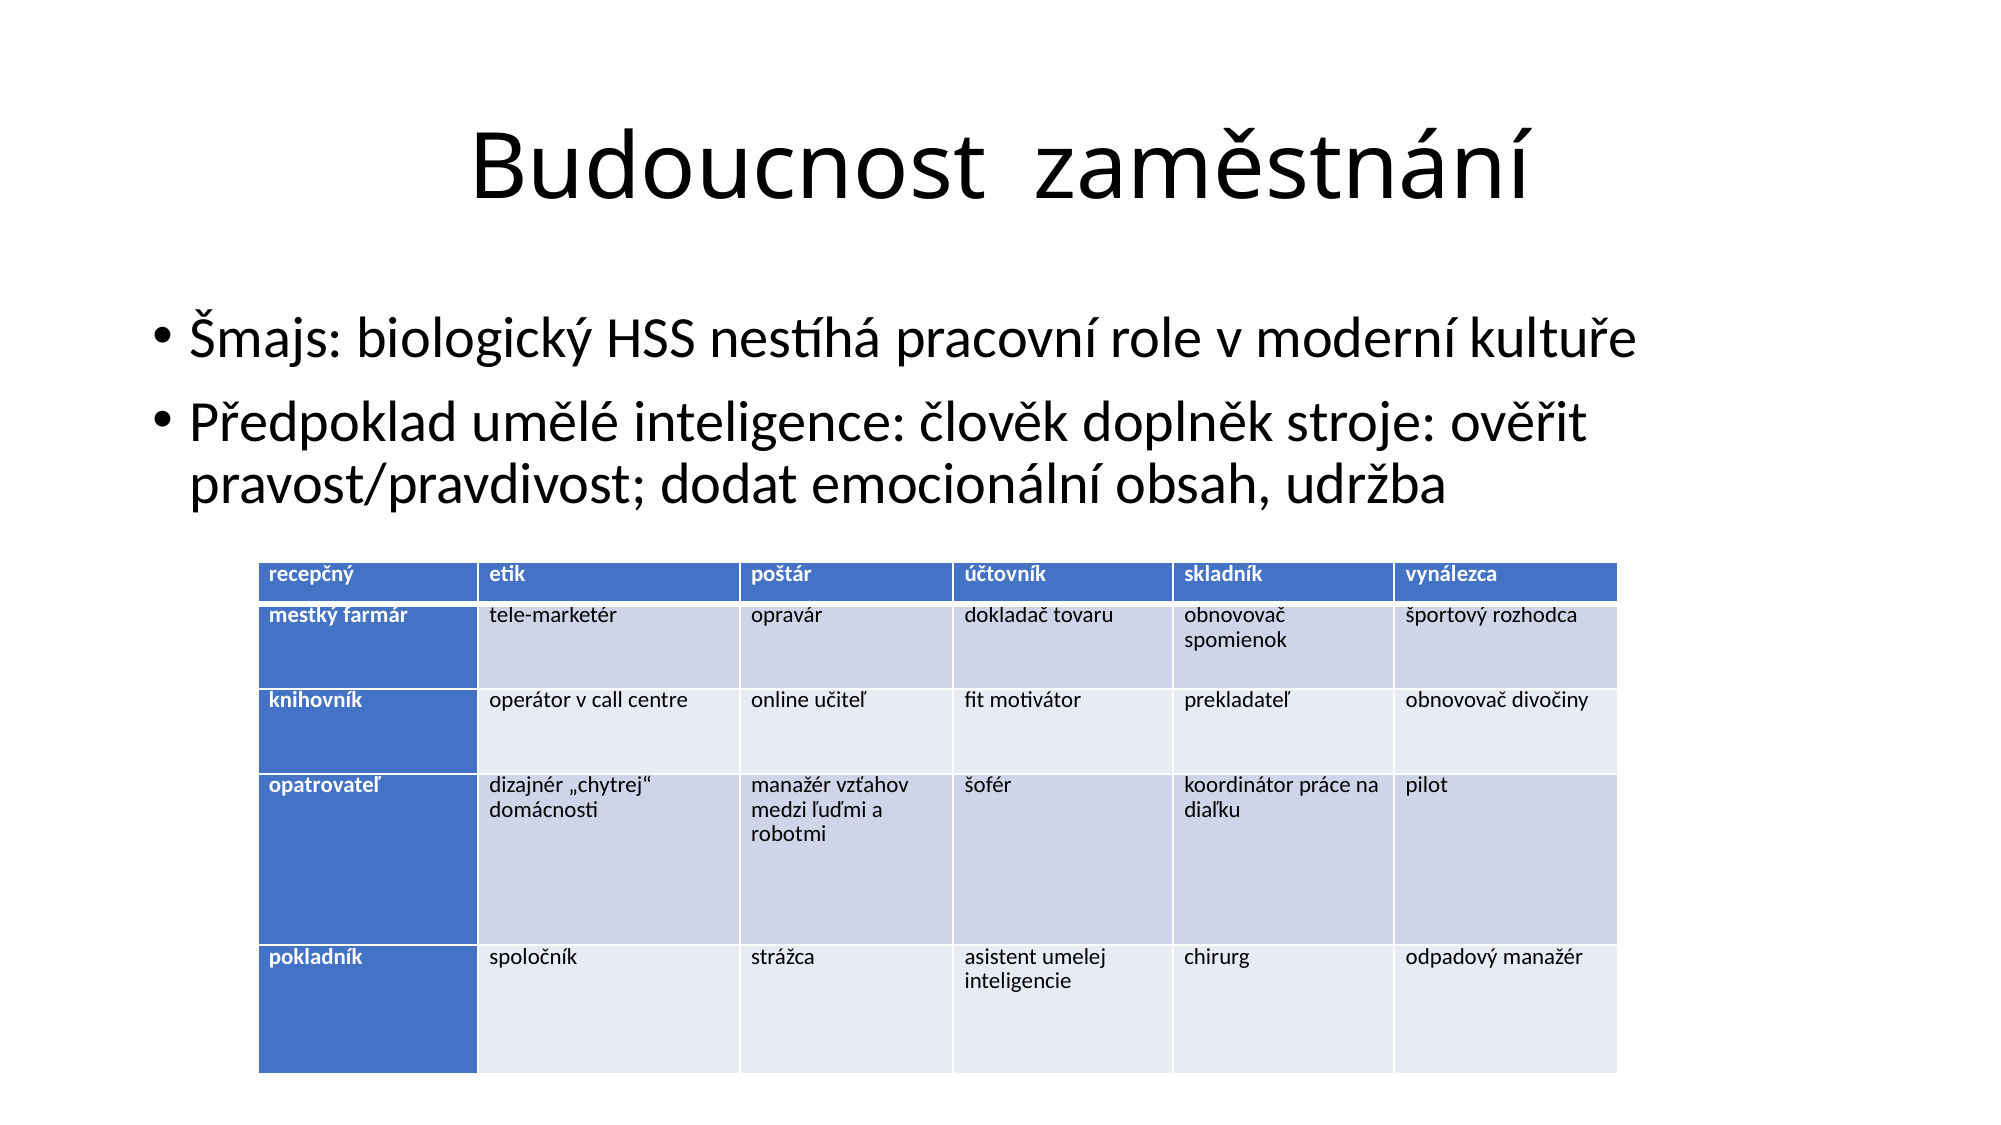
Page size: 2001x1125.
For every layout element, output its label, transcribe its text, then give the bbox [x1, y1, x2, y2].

table_cell operátor v call centre [479, 690, 739, 773]
table_cell pokladník [259, 946, 477, 1073]
table_cell knihovník [259, 690, 477, 773]
table_cell obnovovač spomienok [1174, 607, 1393, 688]
table_cell opatrovateľ [259, 775, 477, 944]
table_header recepčný [259, 563, 477, 601]
table_cell fit motivátor [954, 690, 1172, 773]
table_cell prekladateľ [1174, 690, 1393, 773]
table_cell pilot [1395, 775, 1617, 944]
table_cell manažér vzťahov medzi ľuďmi a robotmi [741, 775, 952, 944]
table_header vynálezca [1395, 563, 1617, 601]
table_cell dokladač tovaru [954, 607, 1172, 688]
table_cell športový rozhodca [1395, 607, 1617, 688]
table_cell online učiteľ [741, 690, 952, 773]
table_cell mestký farmár [259, 607, 477, 688]
table_header účtovník [954, 563, 1172, 601]
table_cell strážca [741, 946, 952, 1073]
table_cell asistent umelej inteligencie [954, 946, 1172, 1073]
list Šmajs: biologický HSS nestíhá pracovní role v moderní kultuře Předpoklad umělé inteligence: člověk doplněk stroje: ověřit pravost/pravdivost; dodat emocionální obsah, udržba [137, 299, 1863, 1014]
table_cell chirurg [1174, 946, 1393, 1073]
table_cell šofér [954, 775, 1172, 944]
table_cell obnovovač divočiny [1395, 690, 1617, 773]
title Budoucnost zaměstnání [137, 59, 1863, 278]
table_cell koordinátor práce na diaľku [1174, 775, 1393, 944]
table_cell odpadový manažér [1395, 946, 1617, 1073]
table_cell dizajnér „chytrej“ domácnosti [479, 775, 739, 944]
table_header etik [479, 563, 739, 601]
table_header poštár [741, 563, 952, 601]
table_cell tele-marketér [479, 607, 739, 688]
table_header skladník [1174, 563, 1393, 601]
table_cell opravár [741, 607, 952, 688]
table_cell spoločník [479, 946, 739, 1073]
